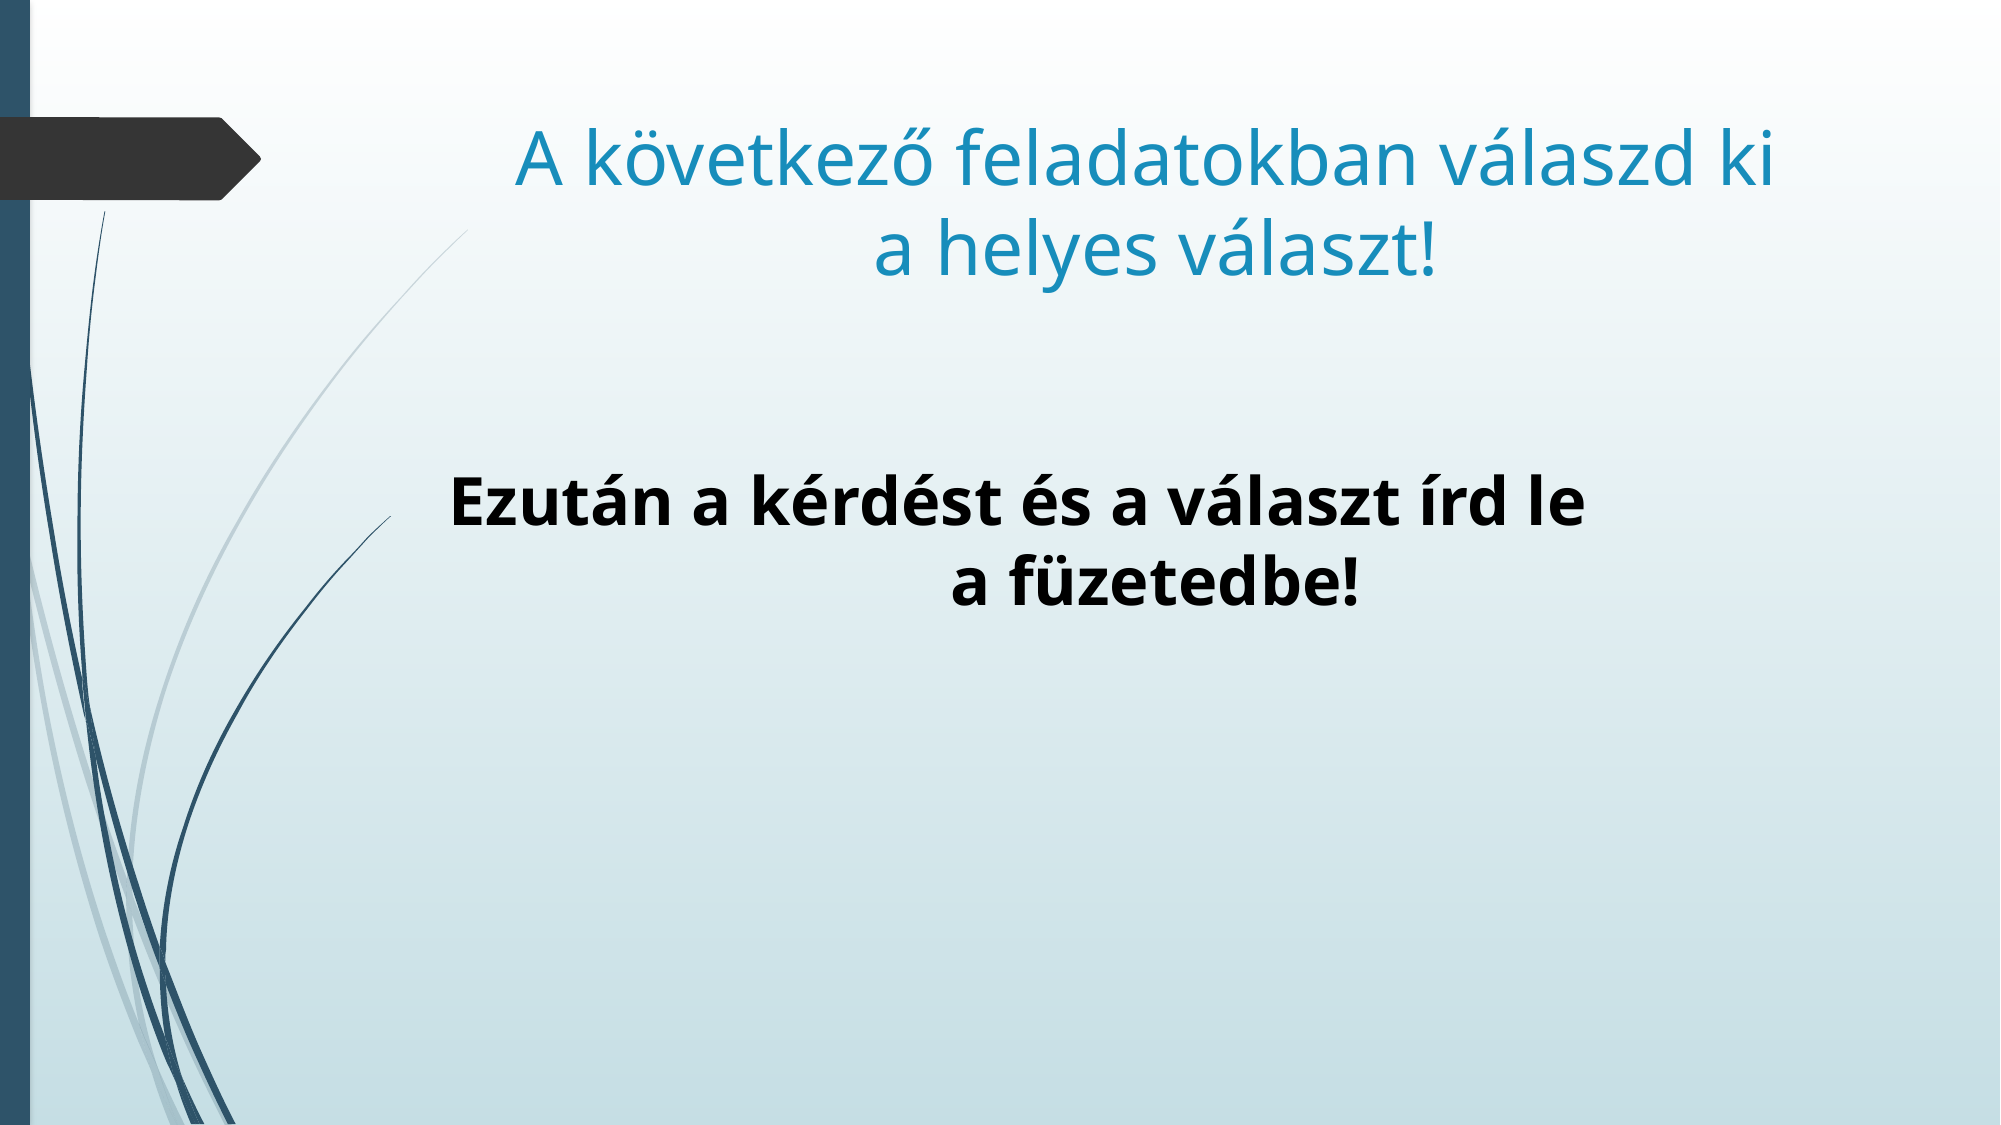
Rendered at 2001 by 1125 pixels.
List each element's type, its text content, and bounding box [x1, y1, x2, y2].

title A következő feladatokban válaszd ki a helyes választ! [425, 102, 1888, 313]
list Ezután a kérdést és a választ írd le a füzetedbe! [424, 350, 1888, 970]
